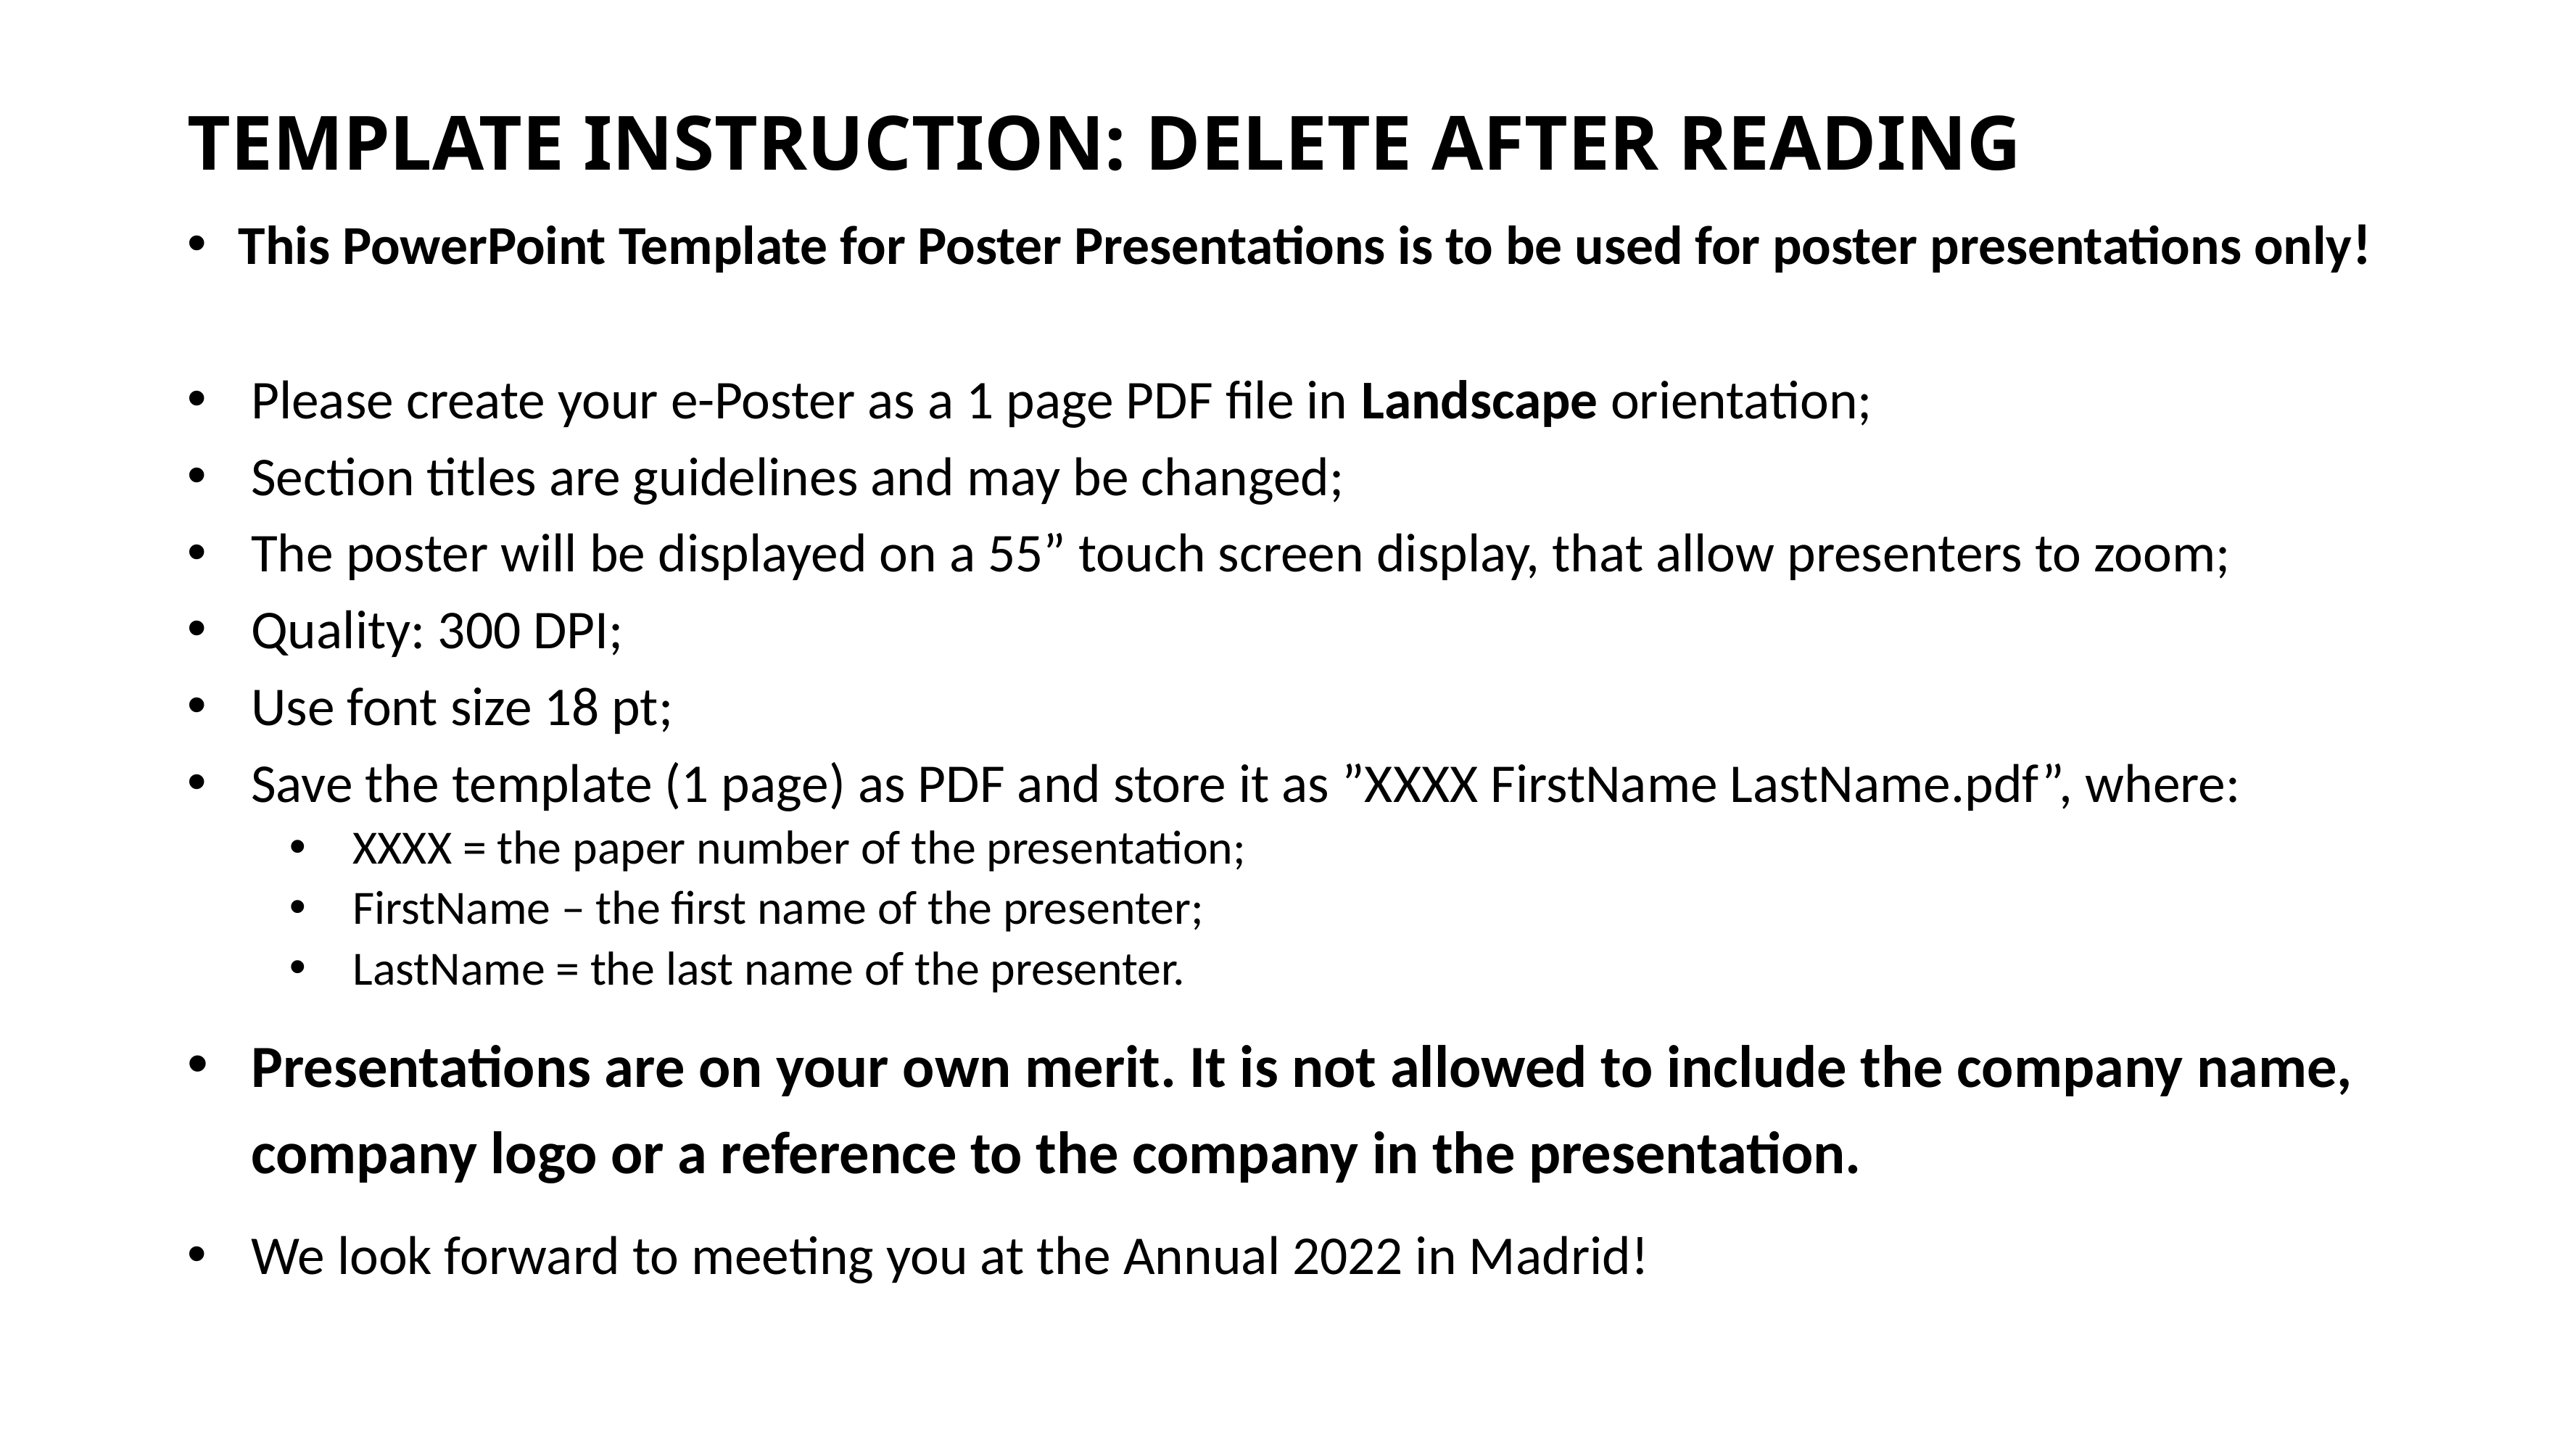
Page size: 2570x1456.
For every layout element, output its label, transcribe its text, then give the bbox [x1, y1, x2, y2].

list This PowerPoint Template for Poster Presentations is to be used for poster presentations only! Please create your e-Poster as a 1 page PDF file in Landscape orientation; Section titles are guidelines and may be changed; The poster will be displayed on a 55” touch screen display, that allow presenters to zoom; Quality: 300 DPI; Use font size 18 pt; Save the template (1 page) as PDF and store it as ”XXXX FirstName LastName.pdf”, where: XXXX = the paper number of the presentation; FirstName – the first name of the presenter; LastName = the last name of the presenter. Presentations are on your own merit. It is not allowed to include the company name, company logo or a reference to the company in the presentation. We look forward to meeting you at the Annual 2022 in Madrid! [176, 209, 2393, 1307]
title TEMPLATE INSTRUCTION: DELETE AFTER READING [176, 82, 2393, 209]
